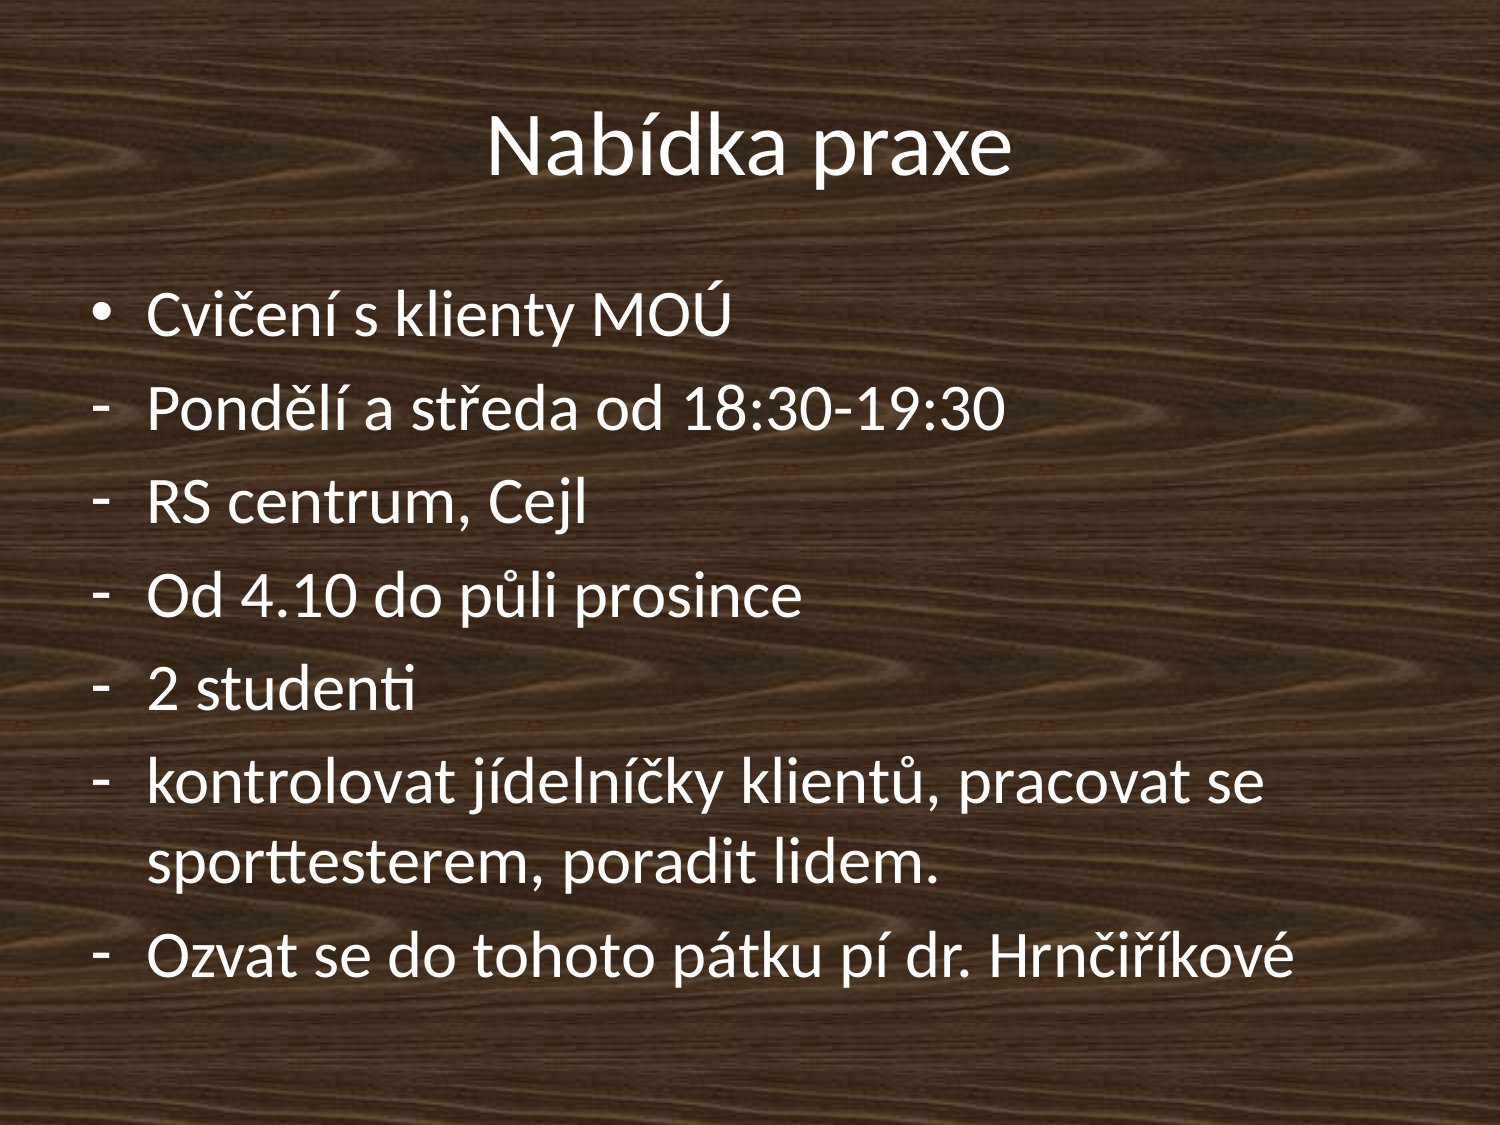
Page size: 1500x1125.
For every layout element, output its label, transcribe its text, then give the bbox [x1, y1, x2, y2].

title Nabídka praxe [75, 45, 1425, 233]
list Cvičení s klienty MOÚ Pondělí a středa od 18:30-19:30 RS centrum, Cejl Od 4.10 do půli prosince 2 studenti kontrolovat jídelníčky klientů, pracovat se sporttesterem, poradit lidem. Ozvat se do tohoto pátku pí dr. Hrnčiříkové [75, 262, 1425, 1005]
picture [0, 0, 1500, 1125]
